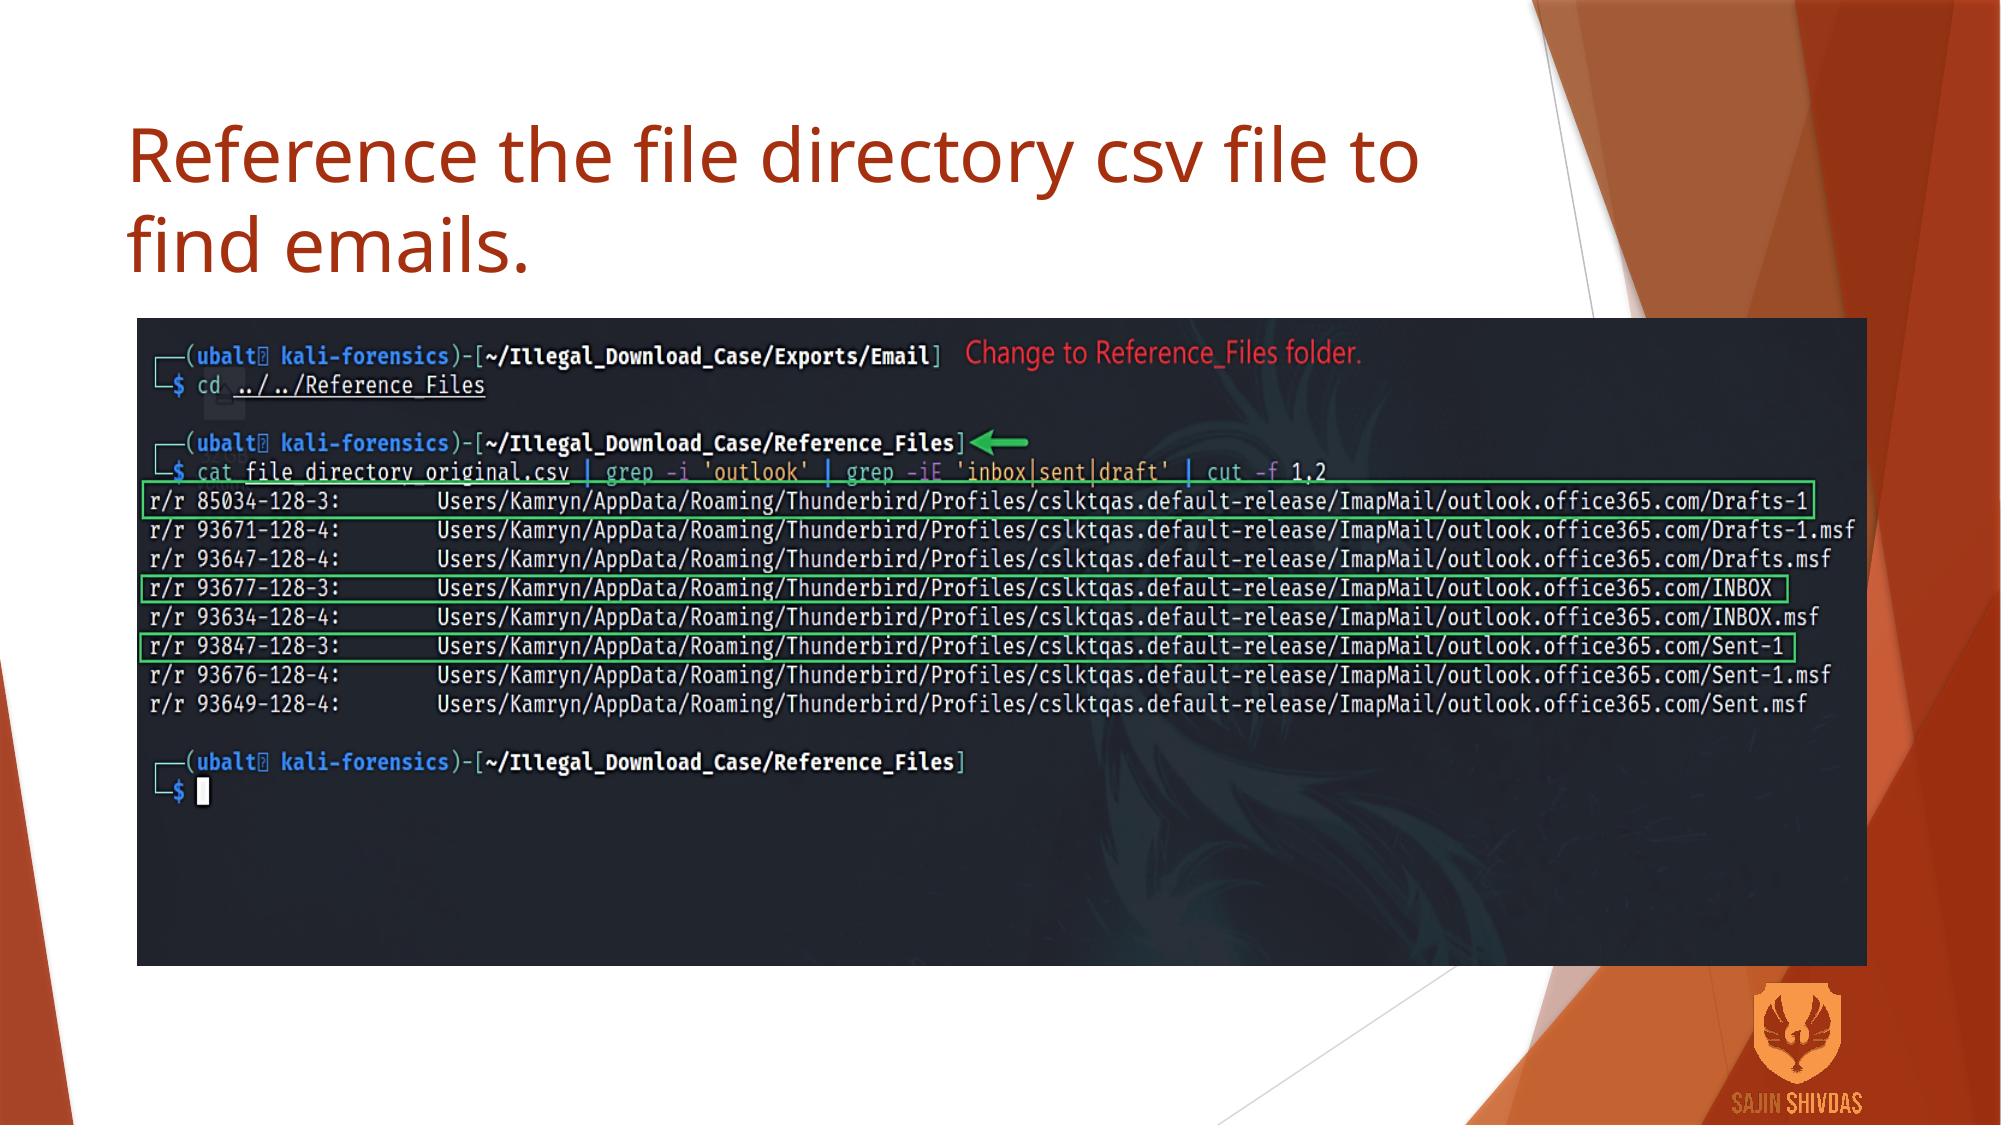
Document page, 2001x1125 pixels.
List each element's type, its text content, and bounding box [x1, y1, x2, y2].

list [136, 317, 1867, 966]
picture [1723, 974, 1874, 1125]
title Reference the file directory csv file to find emails. [111, 99, 1522, 317]
